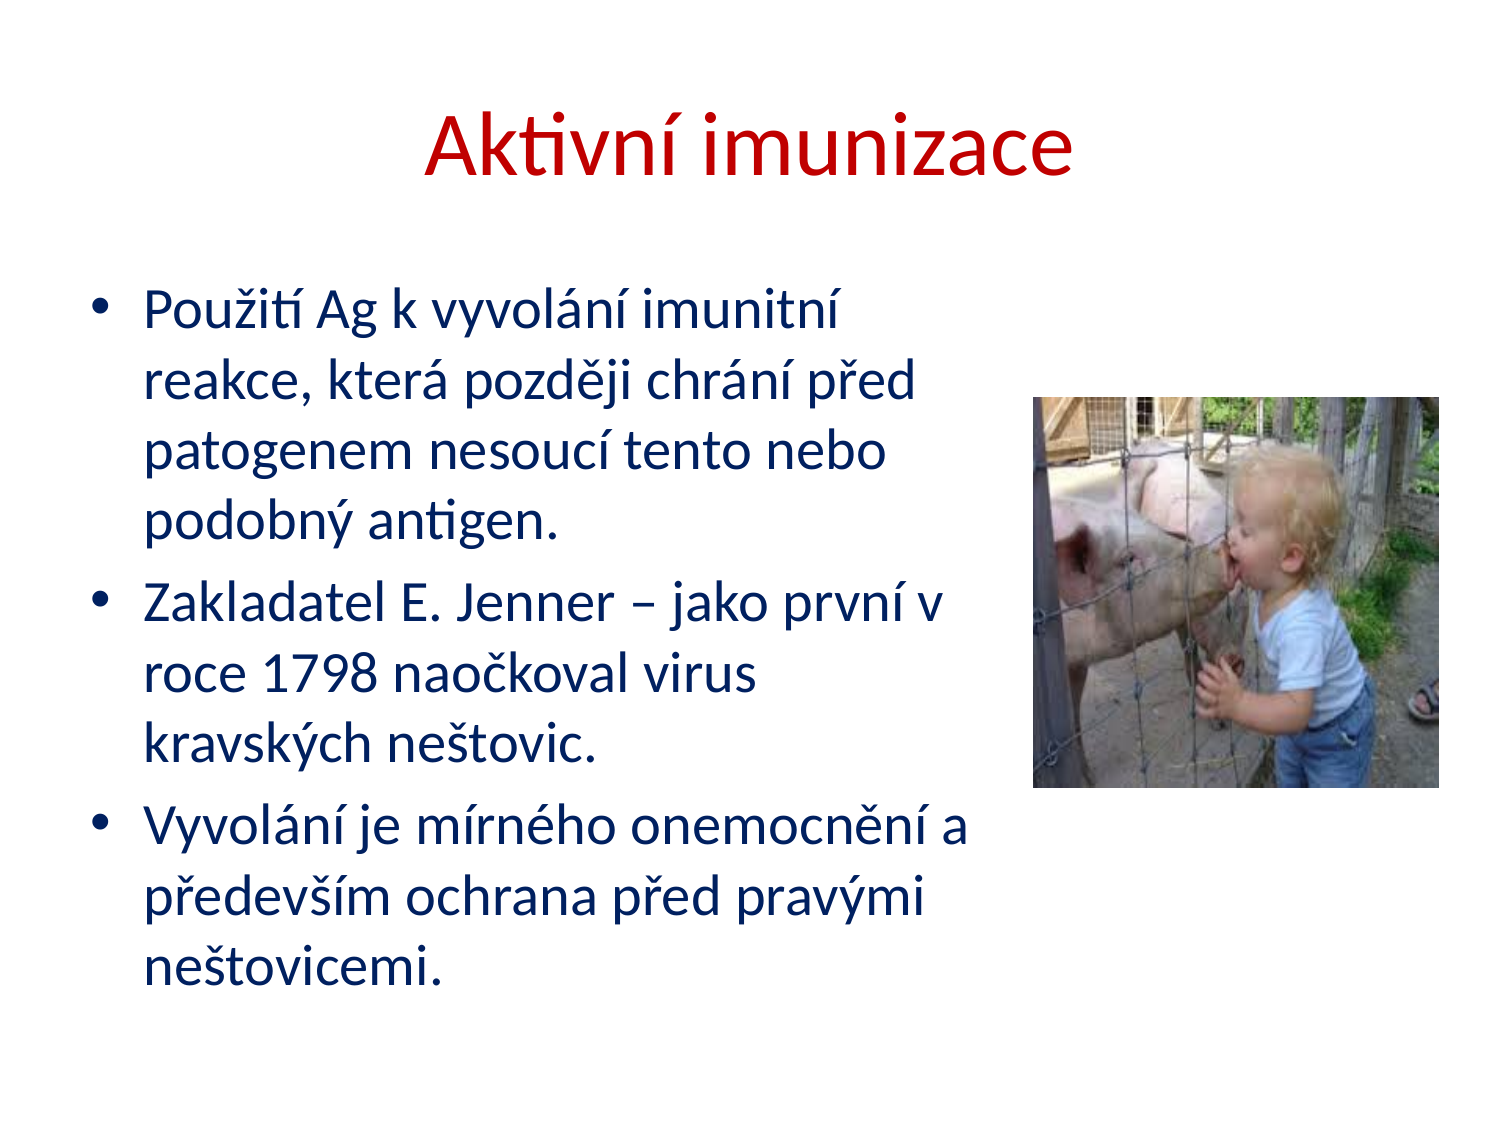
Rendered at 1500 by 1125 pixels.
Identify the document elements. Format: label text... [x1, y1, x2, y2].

picture [1033, 396, 1439, 788]
list Použití Ag k vyvolání imunitní reakce, která později chrání před patogenem nesoucí tento nebo podobný antigen. Zakladatel E. Jenner – jako první v roce 1798 naočkoval virus kravských neštovic. Vyvolání je mírného onemocnění a především ochrana před pravými neštovicemi. [75, 262, 998, 1005]
title Aktivní imunizace [75, 45, 1425, 233]
